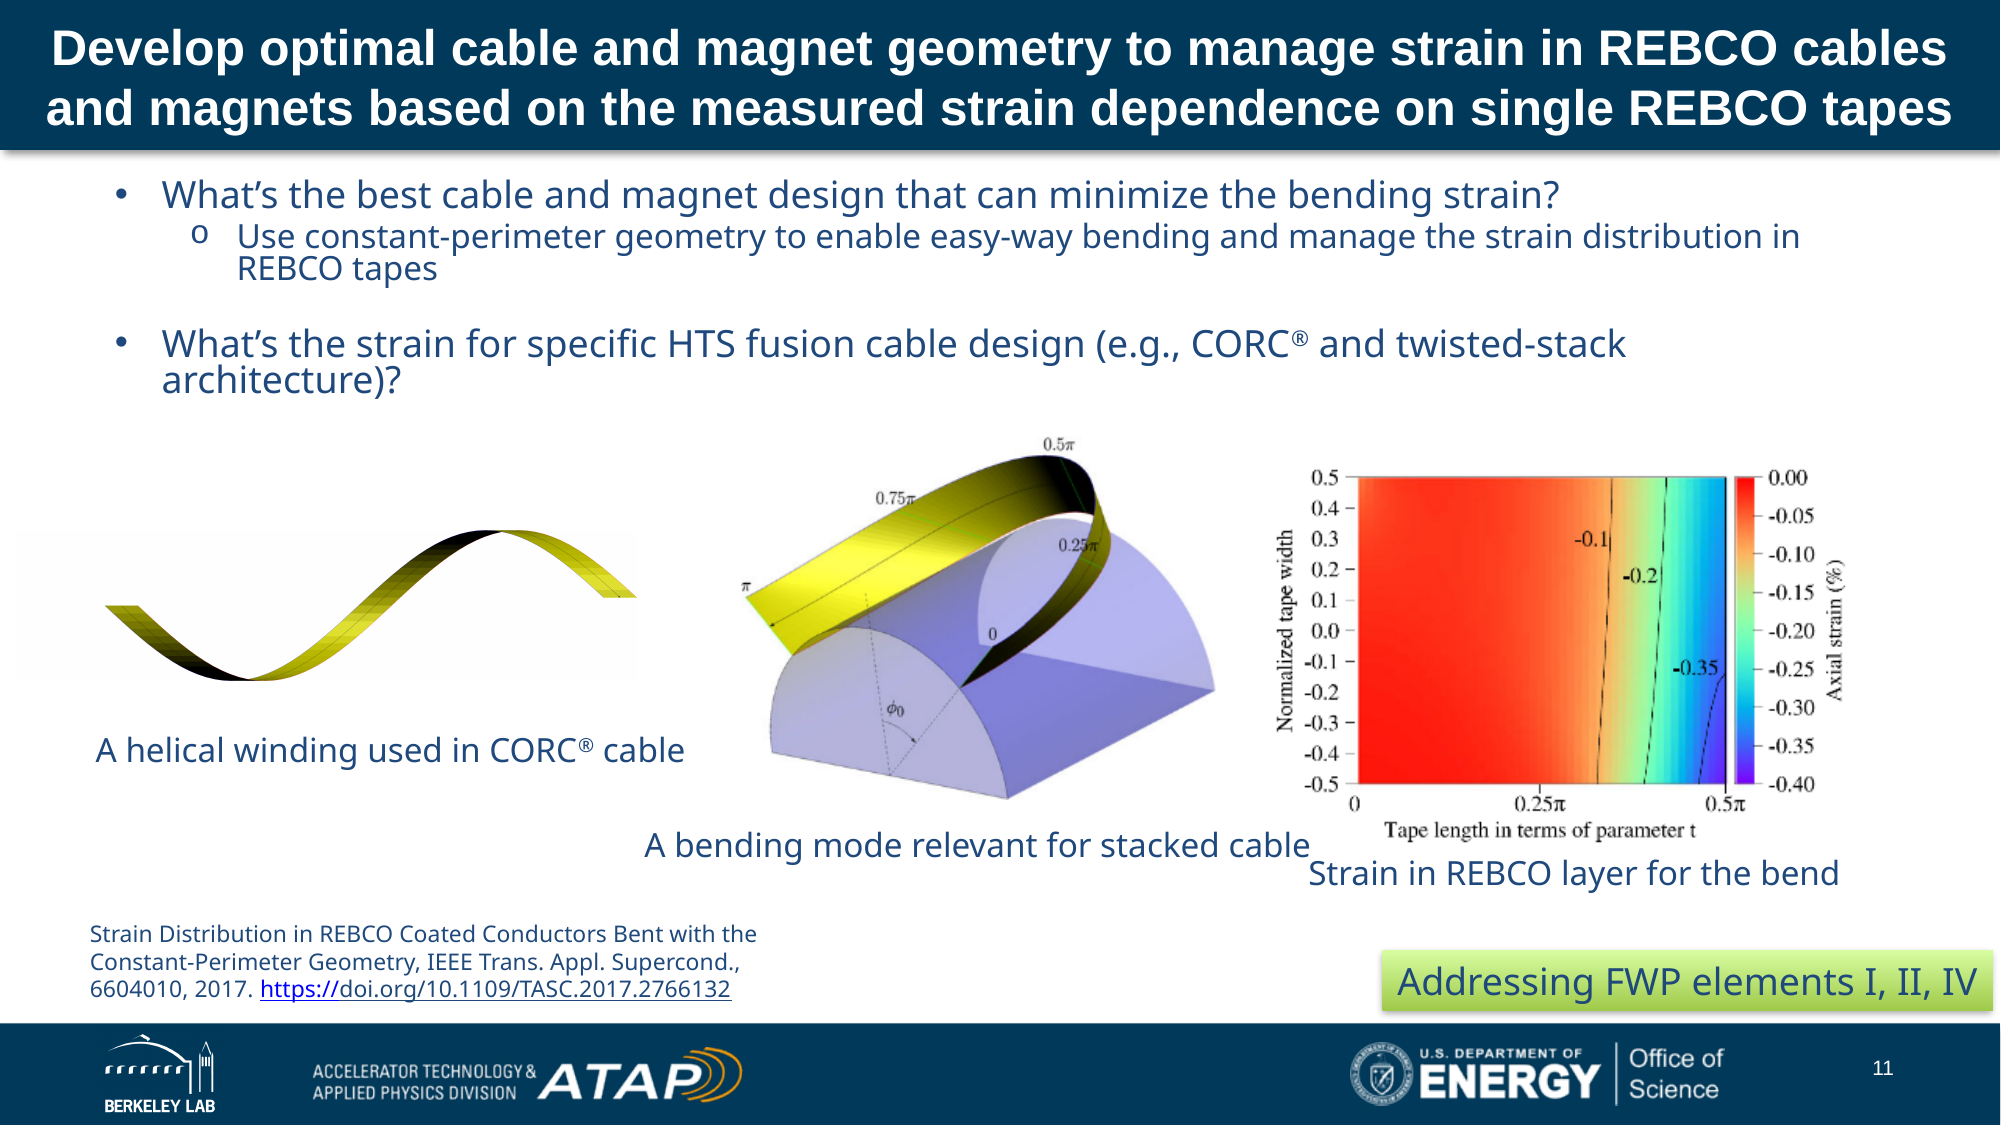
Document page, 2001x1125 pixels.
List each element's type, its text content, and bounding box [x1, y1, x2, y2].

picture [312, 1047, 744, 1113]
text_box Addressing FWP elements I, II, IV [1382, 950, 1993, 1011]
text_box What’s the best cable and magnet design that can minimize the bending strain? Use constant-perimeter geometry to enable easy-way bending and manage the strain distribution in REBCO tapes What’s the strain for specific HTS fusion cable design (e.g., CORC® and twisted-stack architecture)? [99, 172, 1850, 408]
picture [1350, 1042, 1725, 1106]
slide_number 11 [1775, 1037, 1909, 1098]
text_box Strain Distribution in REBCO Coated Conductors Bent with the Constant-Perimeter Geometry, IEEE Trans. Appl. Supercond., 6604010, 2017. https://doi.org/10.1109/TASC.2017.2766132 [75, 912, 839, 1014]
text_box Strain in REBCO layer for the bend [1293, 844, 1857, 900]
picture [14, 529, 637, 681]
picture [740, 436, 1216, 801]
picture [1263, 467, 1851, 844]
text_box A bending mode relevant for stacked cable [629, 817, 1293, 872]
picture [97, 1024, 225, 1121]
text_box A helical winding used in CORC® cable [80, 722, 701, 777]
title Develop optimal cable and magnet geometry to manage strain in REBCO cables and magnets based on the measured strain dependence on single REBCO tapes [0, 0, 2000, 150]
